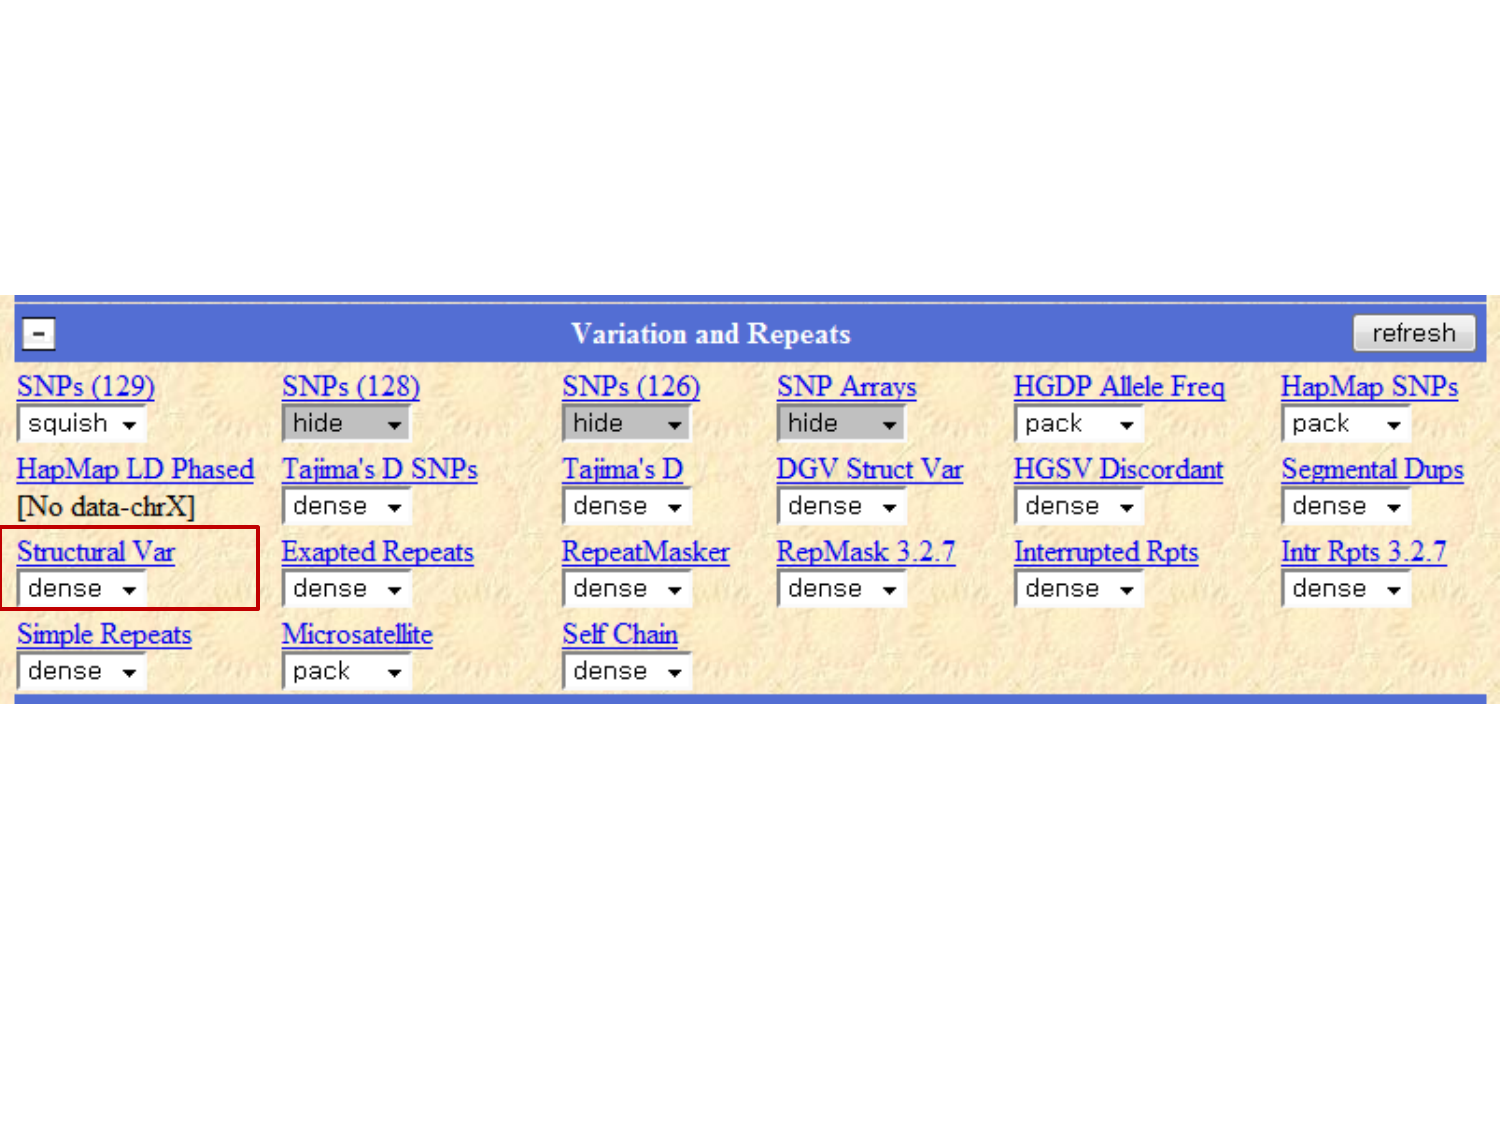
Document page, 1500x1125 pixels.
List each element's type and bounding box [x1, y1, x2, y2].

picture [0, 295, 1500, 704]
